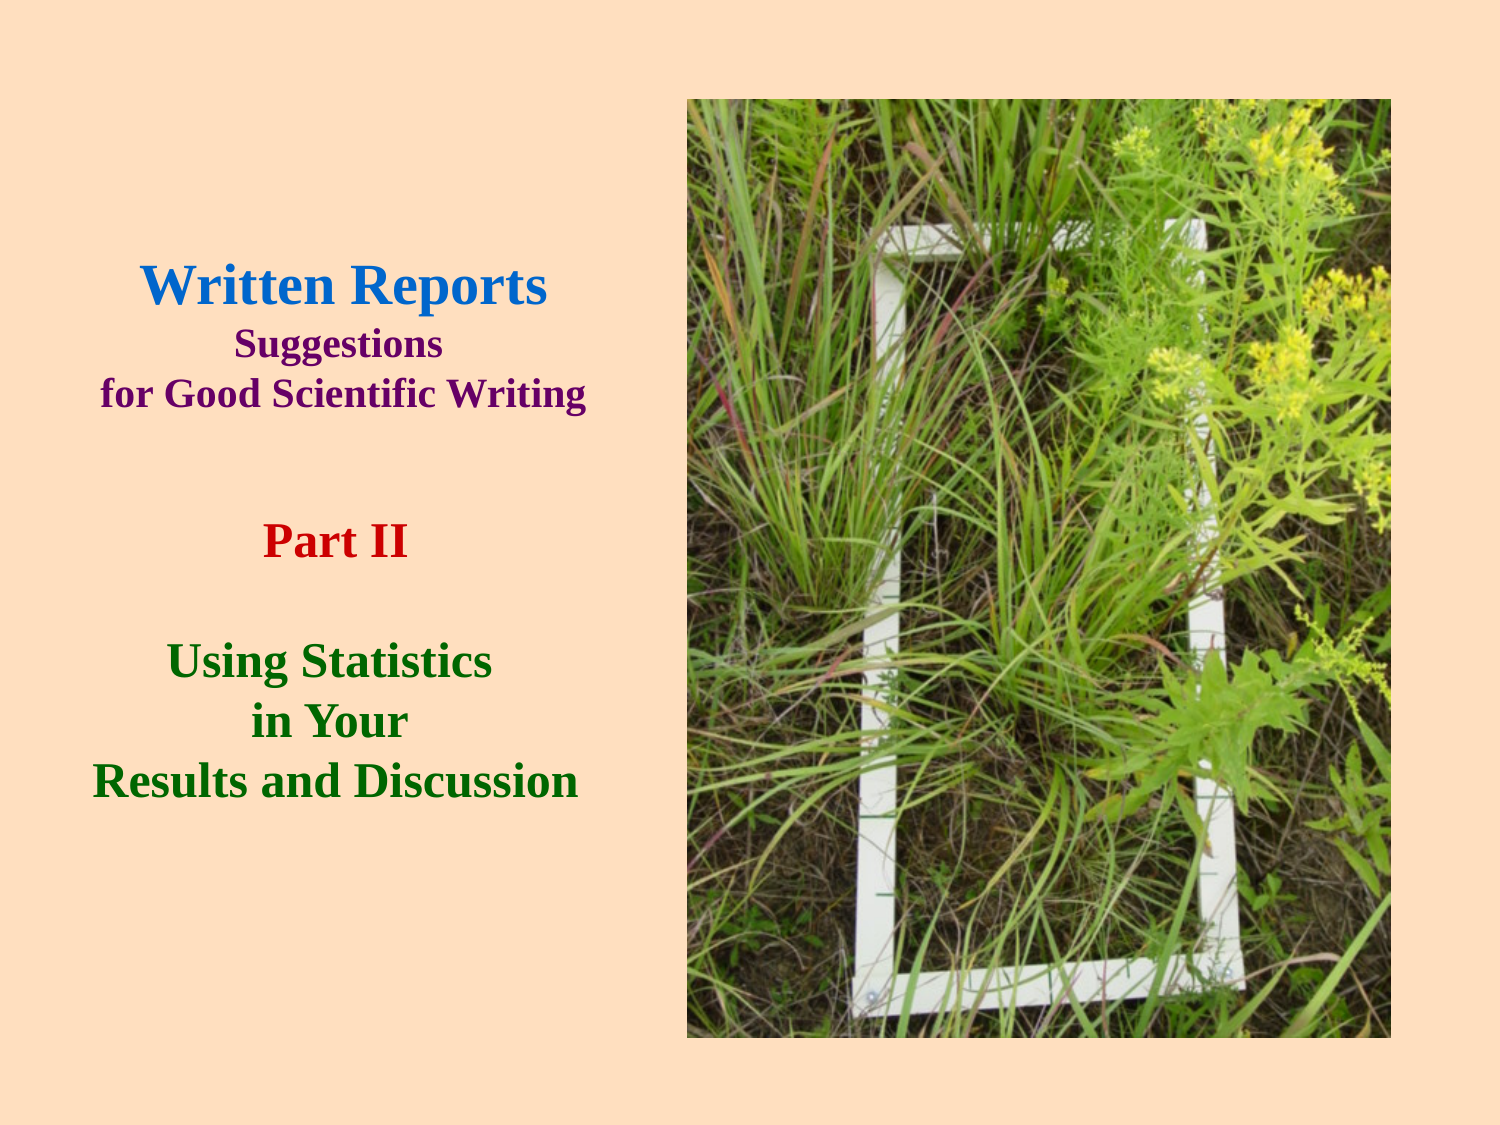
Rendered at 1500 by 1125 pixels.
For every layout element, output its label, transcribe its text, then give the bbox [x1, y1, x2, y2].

text_box Part II Using Statistics in Your Results and Discussion [77, 499, 594, 815]
picture [687, 99, 1391, 1038]
text_box Written Reports Suggestions for Good Scientific Writing [37, 262, 650, 400]
